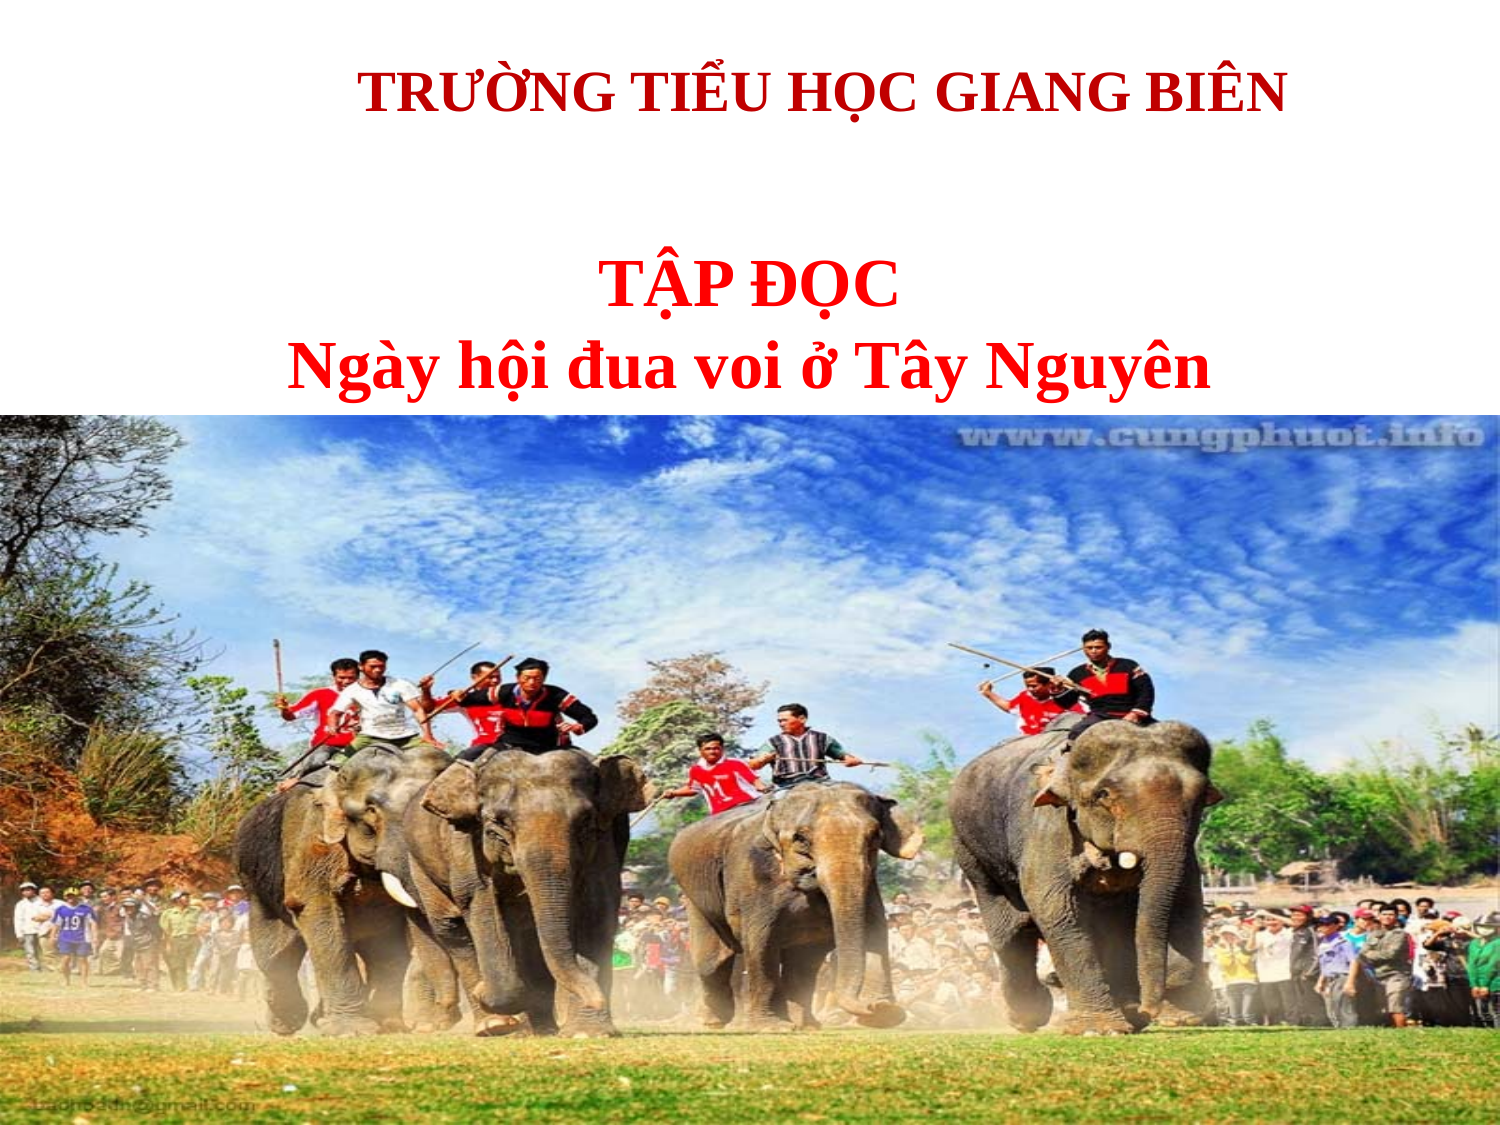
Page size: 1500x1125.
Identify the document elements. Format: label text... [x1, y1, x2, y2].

text_box TRƯỜNG TIỂU HỌC GIANG BIÊN [139, 45, 1500, 131]
picture [0, 415, 1500, 1125]
text_box TẬP ĐỌC Ngày hội đua voi ở Tây Nguyên [56, 230, 1444, 410]
